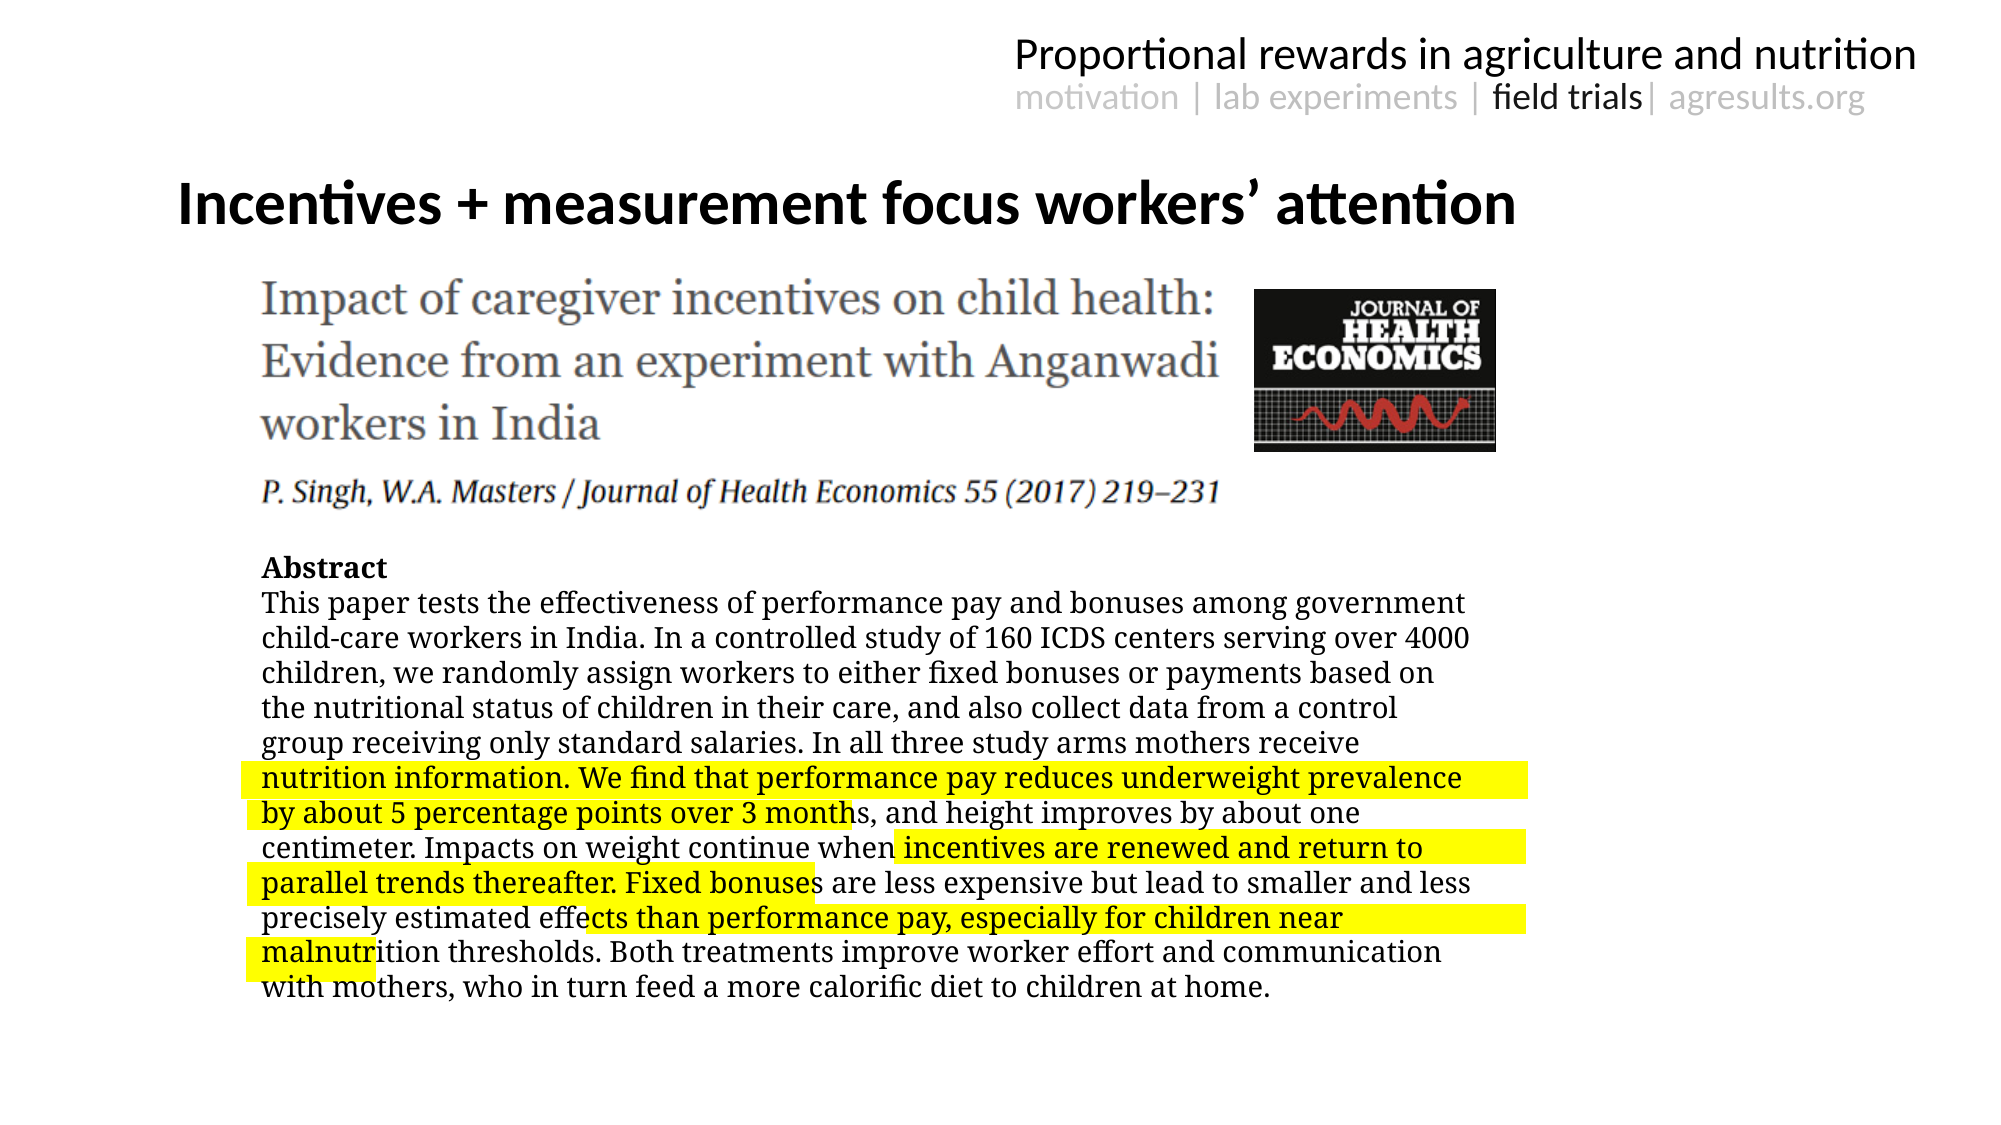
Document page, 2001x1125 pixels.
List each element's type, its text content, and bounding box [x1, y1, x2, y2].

text_box [1496, 904, 1526, 934]
text_box Proportional rewards in agriculture and nutrition motivation | lab experiments | field trials| agresults.org [999, 24, 1988, 125]
picture [241, 266, 1252, 450]
text_box [1496, 761, 1528, 799]
text_box [241, 761, 246, 799]
picture [240, 461, 1246, 523]
picture [1254, 289, 1496, 452]
text_box Incentives + measurement focus workers’ attention [162, 162, 1757, 247]
text_box Abstract This paper tests the effectiveness of performance pay and bonuses among government child-care workers in India. In a controlled study of 160 ICDS centers serving over 4000 children, we randomly assign workers to either fixed bonuses or payments based on the nutritional status of children in their care, and also collect data from a control group receiving only standard salaries. In all three study arms mothers receive nutrition information. We find that performance pay reduces underweight prevalence by about 5 percentage points over 3 months, and height improves by about one centimeter. Impacts on weight continue when incentives are renewed and return to parallel trends thereafter. Fixed bonuses are less expensive but lead to smaller and less precisely estimated effects than performance pay, especially for children near malnutrition thresholds. Both treatments improve worker effort and communication with mothers, who in turn feed a more calorific diet to children at home. [246, 541, 1496, 1012]
text_box [1496, 829, 1526, 864]
